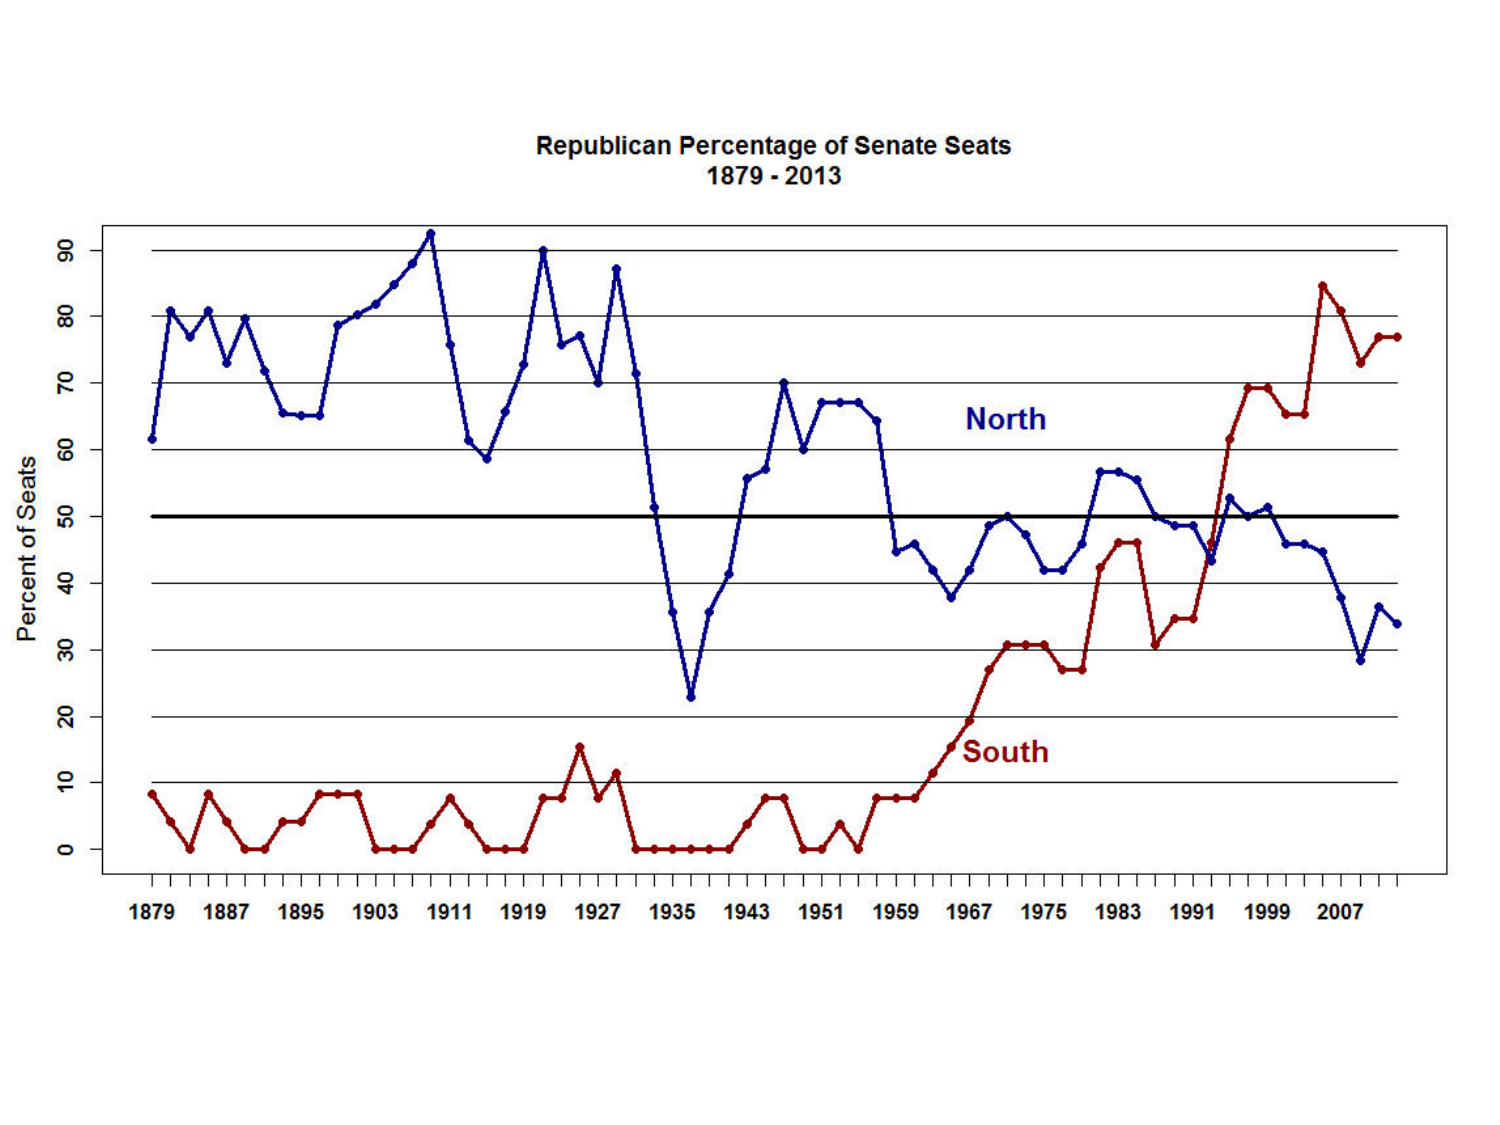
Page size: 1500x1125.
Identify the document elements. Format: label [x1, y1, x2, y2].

picture [0, 123, 1500, 1002]
